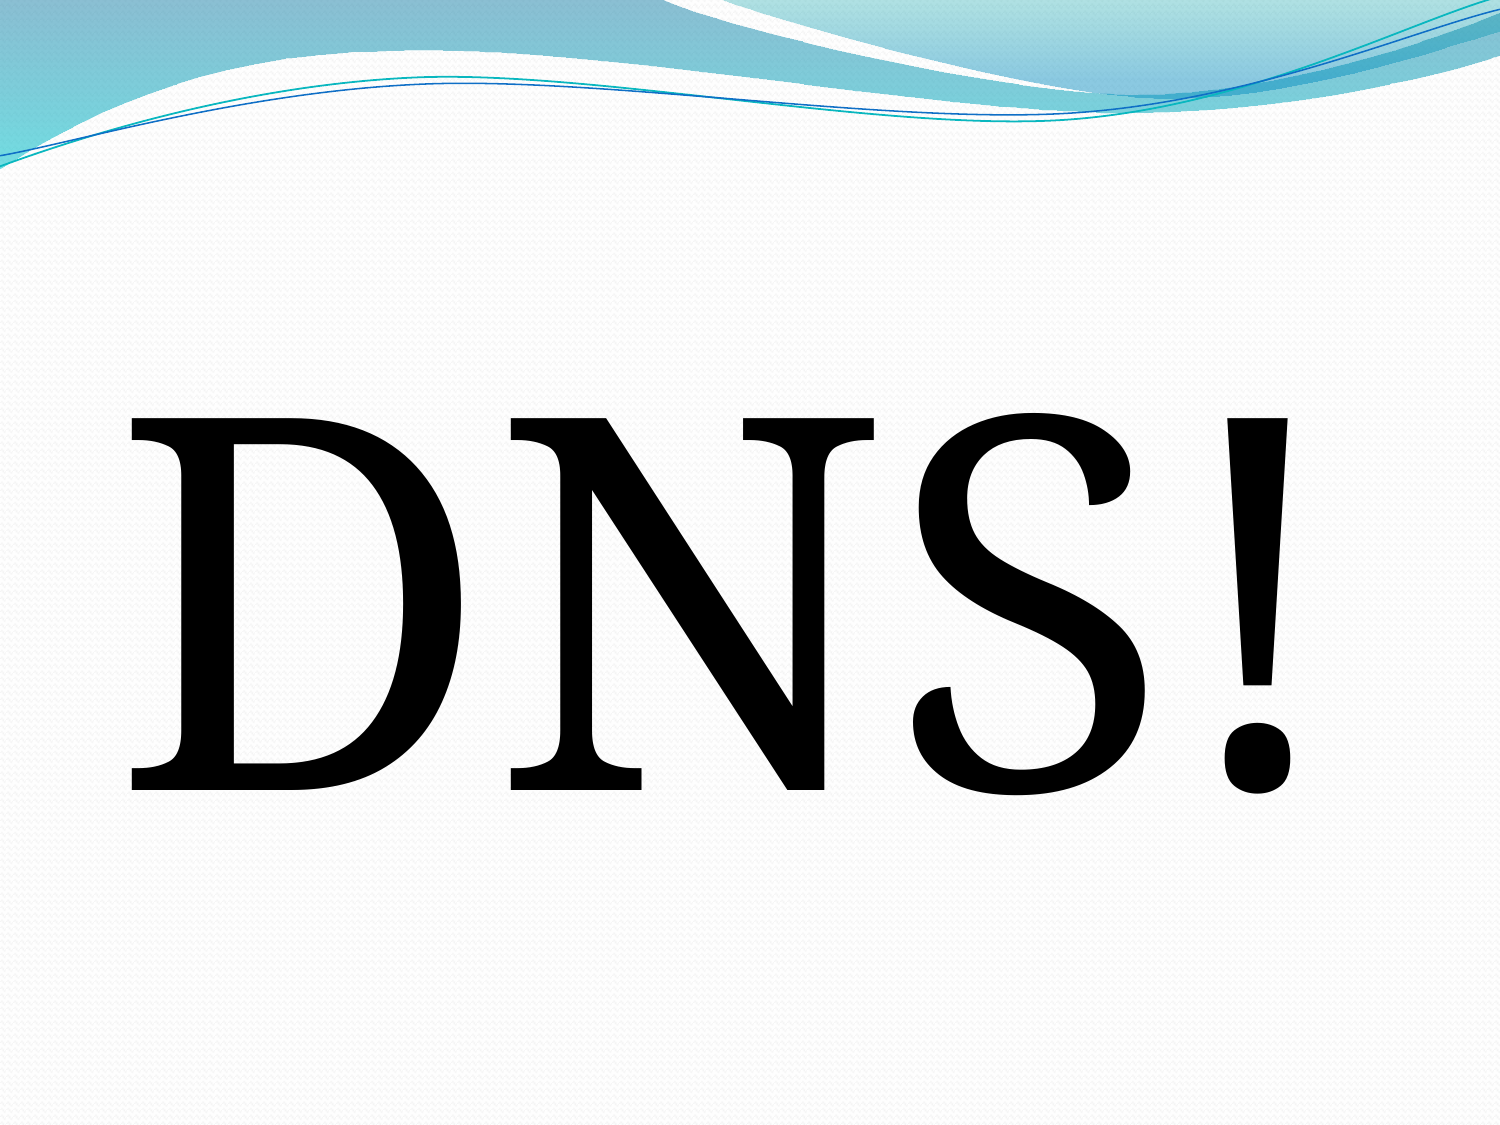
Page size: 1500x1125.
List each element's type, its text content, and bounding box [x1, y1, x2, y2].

text_box DNS! [97, 262, 1360, 903]
